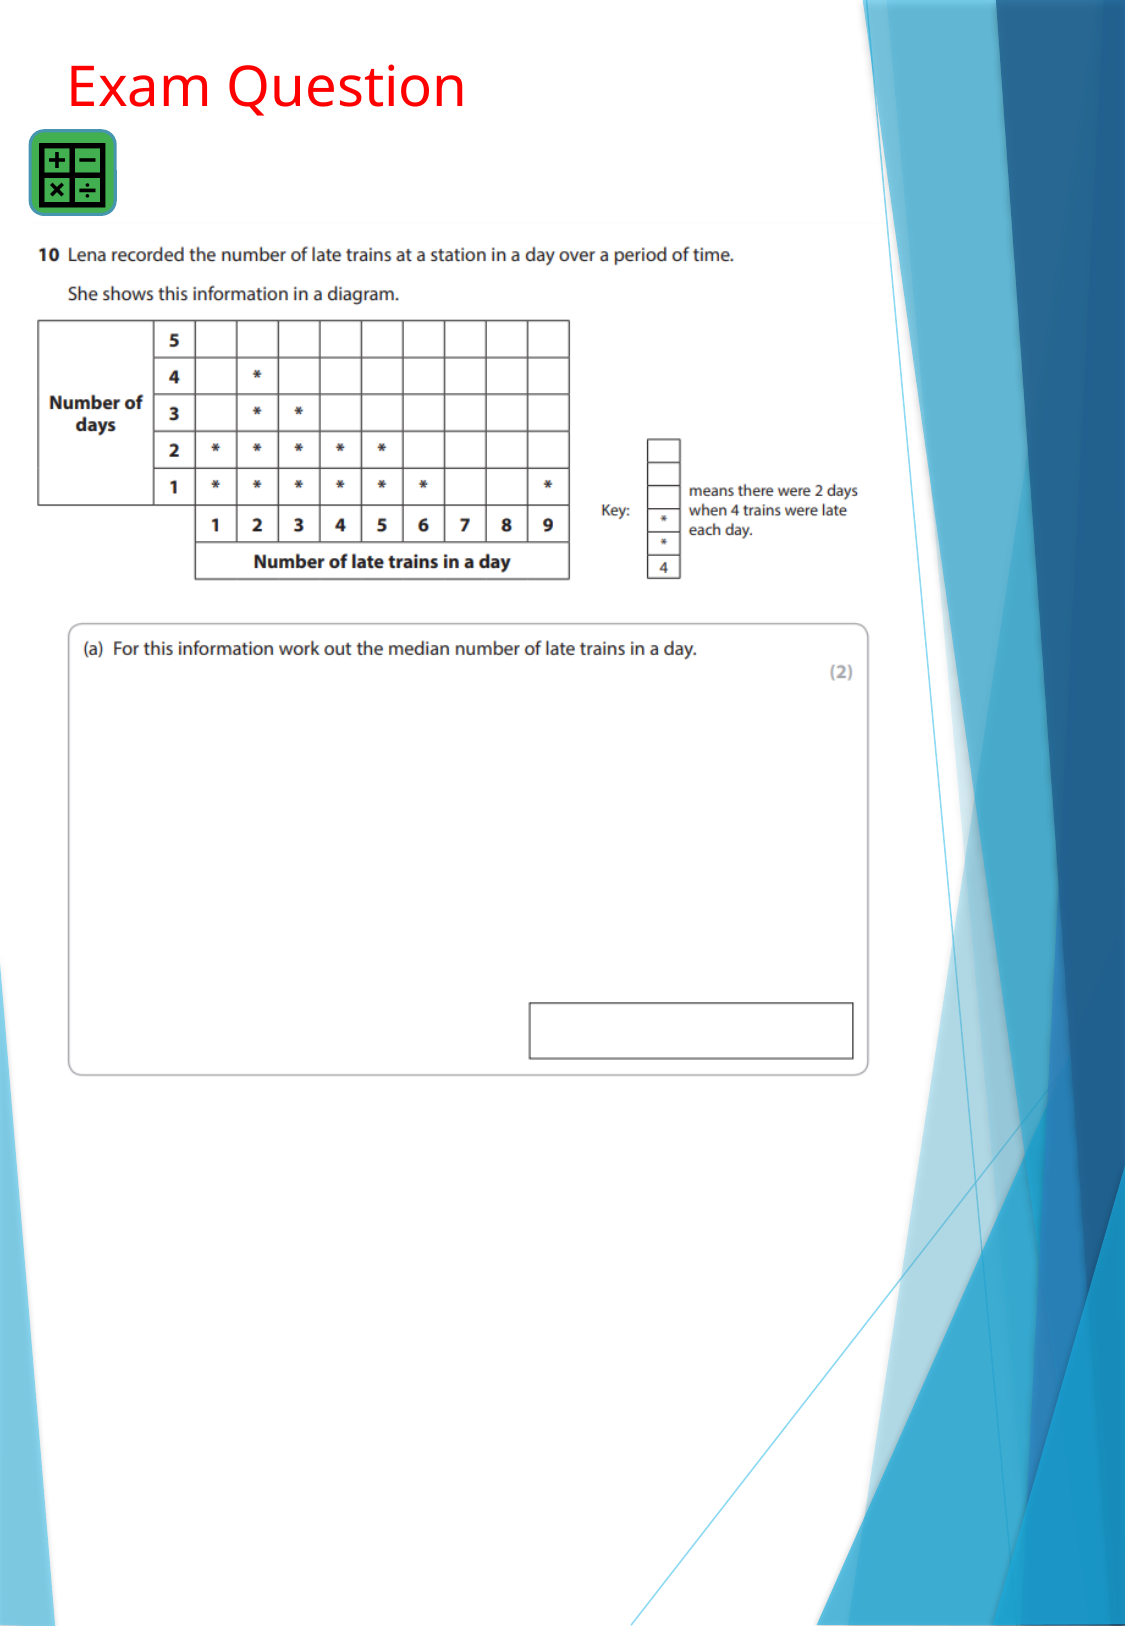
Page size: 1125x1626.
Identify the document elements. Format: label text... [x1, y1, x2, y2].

picture [29, 222, 878, 1088]
picture [29, 132, 116, 219]
text_box Exam Question [51, 42, 833, 221]
